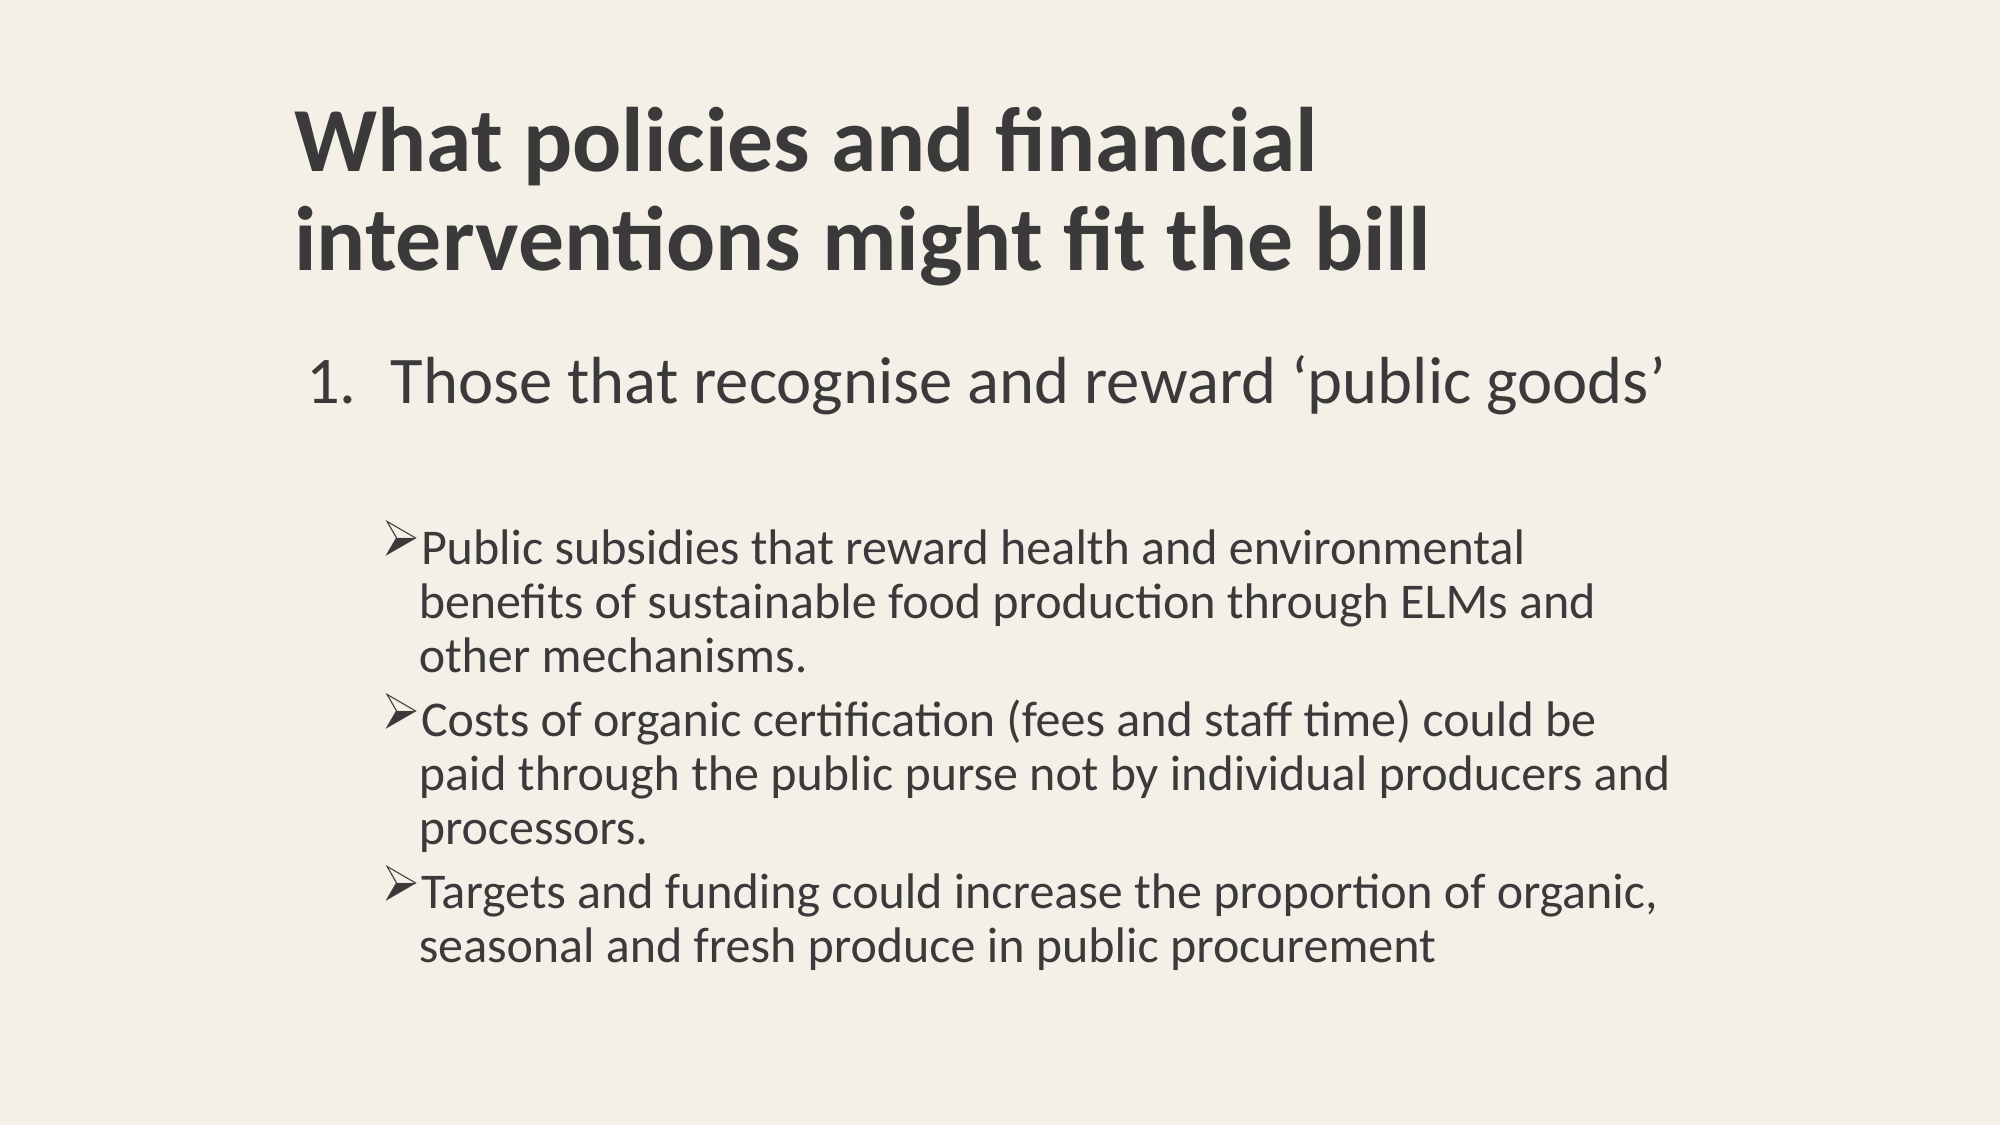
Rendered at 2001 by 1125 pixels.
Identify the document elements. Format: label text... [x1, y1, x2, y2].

list Those that recognise and reward ‘public goods’ Public subsidies that reward health and environmental benefits of sustainable food production through ELMs and other mechanisms. Costs of organic certification (fees and staff time) could be paid through the public purse not by individual producers and processors. Targets and funding could increase the proportion of organic, seasonal and fresh produce in public procurement [291, 338, 1709, 1080]
title What policies and financial interventions might fit the bill [279, 45, 1709, 339]
